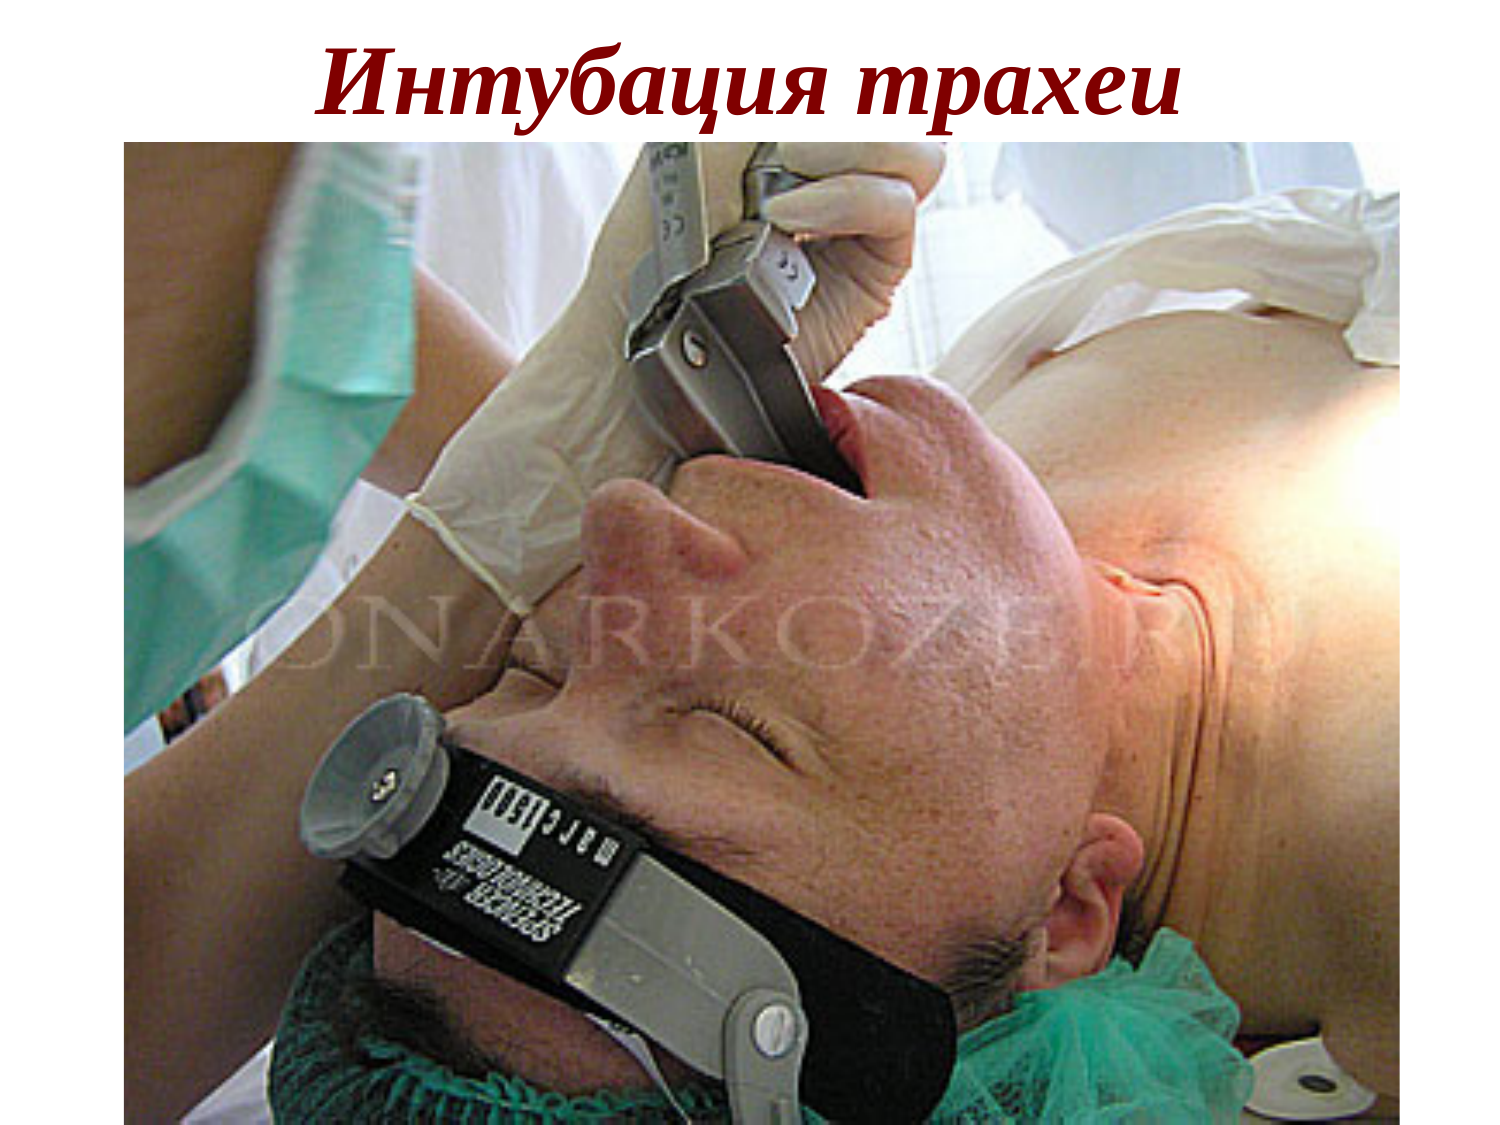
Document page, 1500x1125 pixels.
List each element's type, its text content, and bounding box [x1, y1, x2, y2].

title Интубация трахеи [0, 0, 1500, 150]
picture [123, 142, 1400, 1125]
